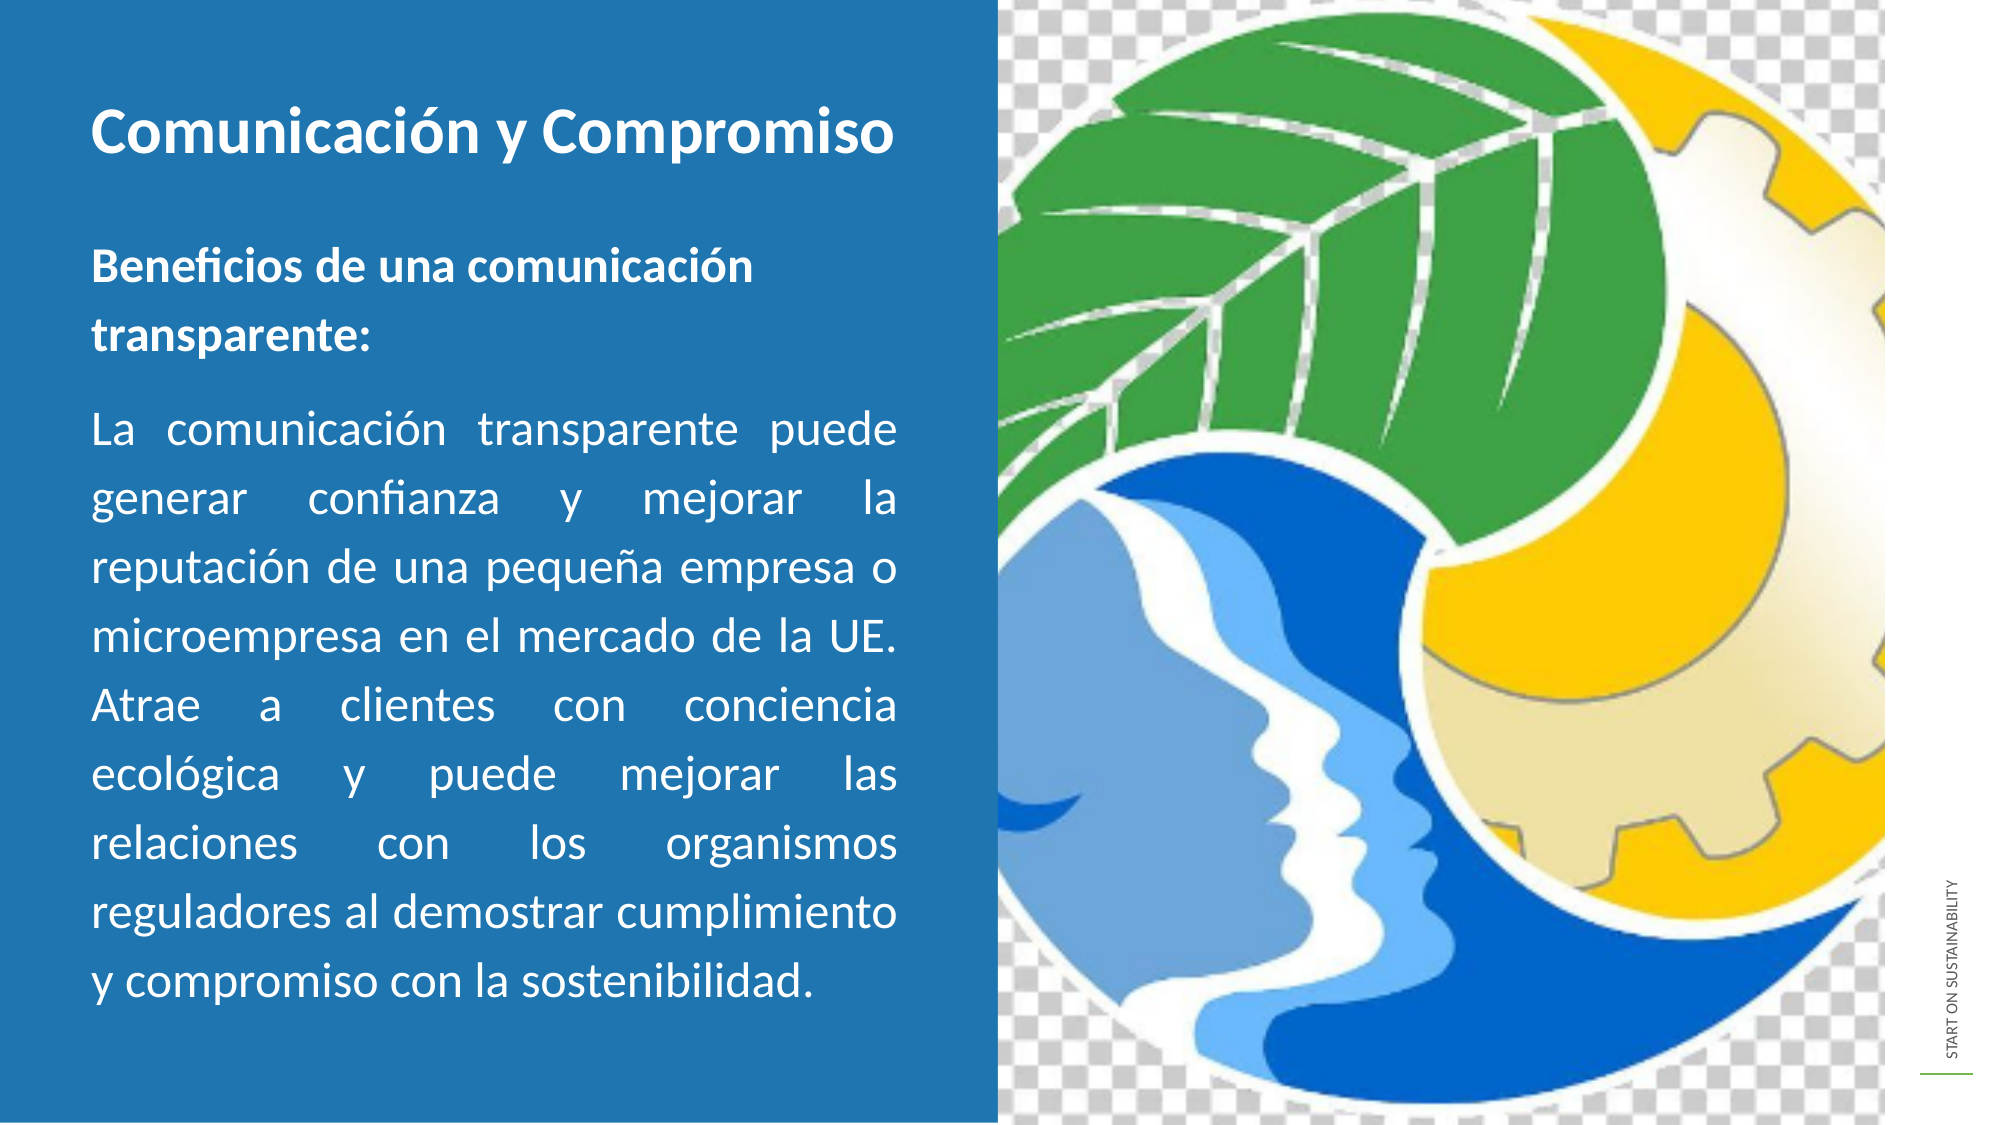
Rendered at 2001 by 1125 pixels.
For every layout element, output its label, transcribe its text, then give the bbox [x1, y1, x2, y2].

list Comunicación y Compromiso [76, 88, 956, 204]
picture [997, 0, 1886, 1125]
list Beneficios de una comunicación transparente: La comunicación transparente puede generar confianza y mejorar la reputación de una pequeña empresa o microempresa en el mercado de la UE. Atrae a clientes con conciencia ecológica y puede mejorar las relaciones con los organismos reguladores al demostrar cumplimiento y compromiso con la sostenibilidad. [76, 216, 914, 987]
